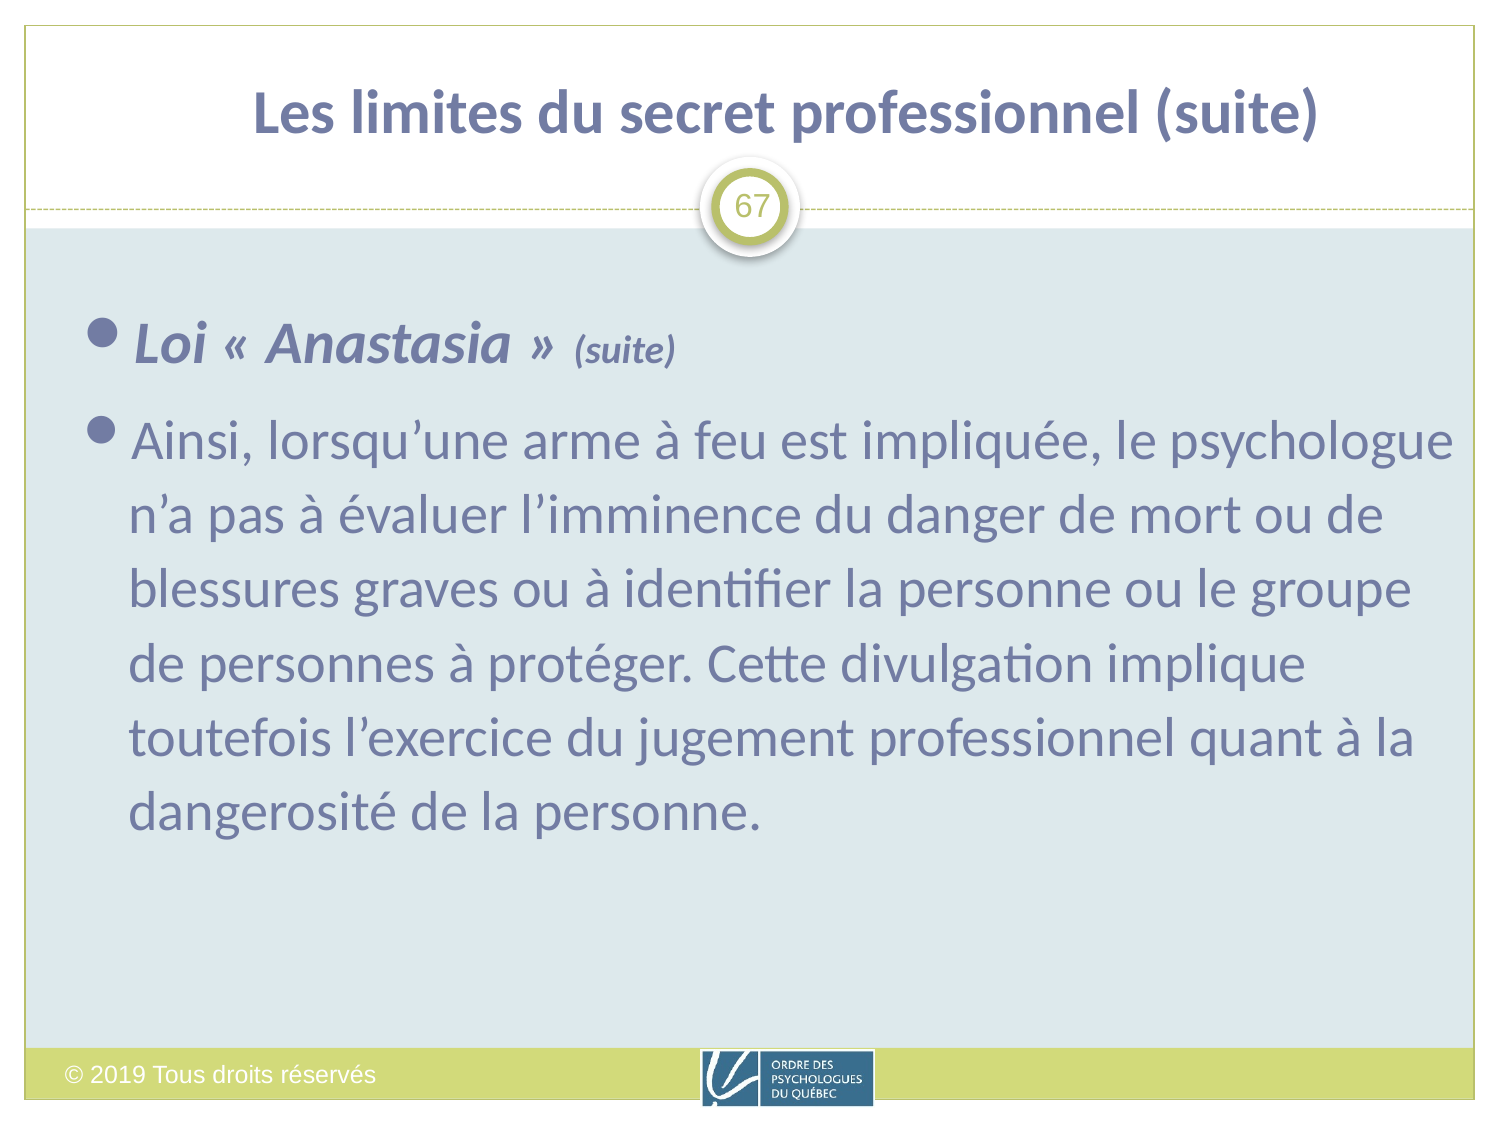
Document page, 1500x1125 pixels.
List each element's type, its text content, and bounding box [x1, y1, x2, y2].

title Les limites du secret professionnel (suite) [75, 70, 1500, 163]
picture [699, 1049, 876, 1109]
text_box [1037, 1049, 1231, 1125]
footer © 2019 Tous droits réservés [50, 1051, 638, 1112]
list Loi « Anastasia » (suite) Ainsi, lorsqu’une arme à feu est impliquée, le psychologue n’a pas à évaluer l’imminence du danger de mort ou de blessures graves ou à identifier la personne ou le groupe de personnes à protéger. Cette divulgation implique toutefois l’exercice du jugement professionnel quant à la dangerosité de la personne. [75, 287, 1475, 900]
slide_number 67 [715, 168, 791, 241]
